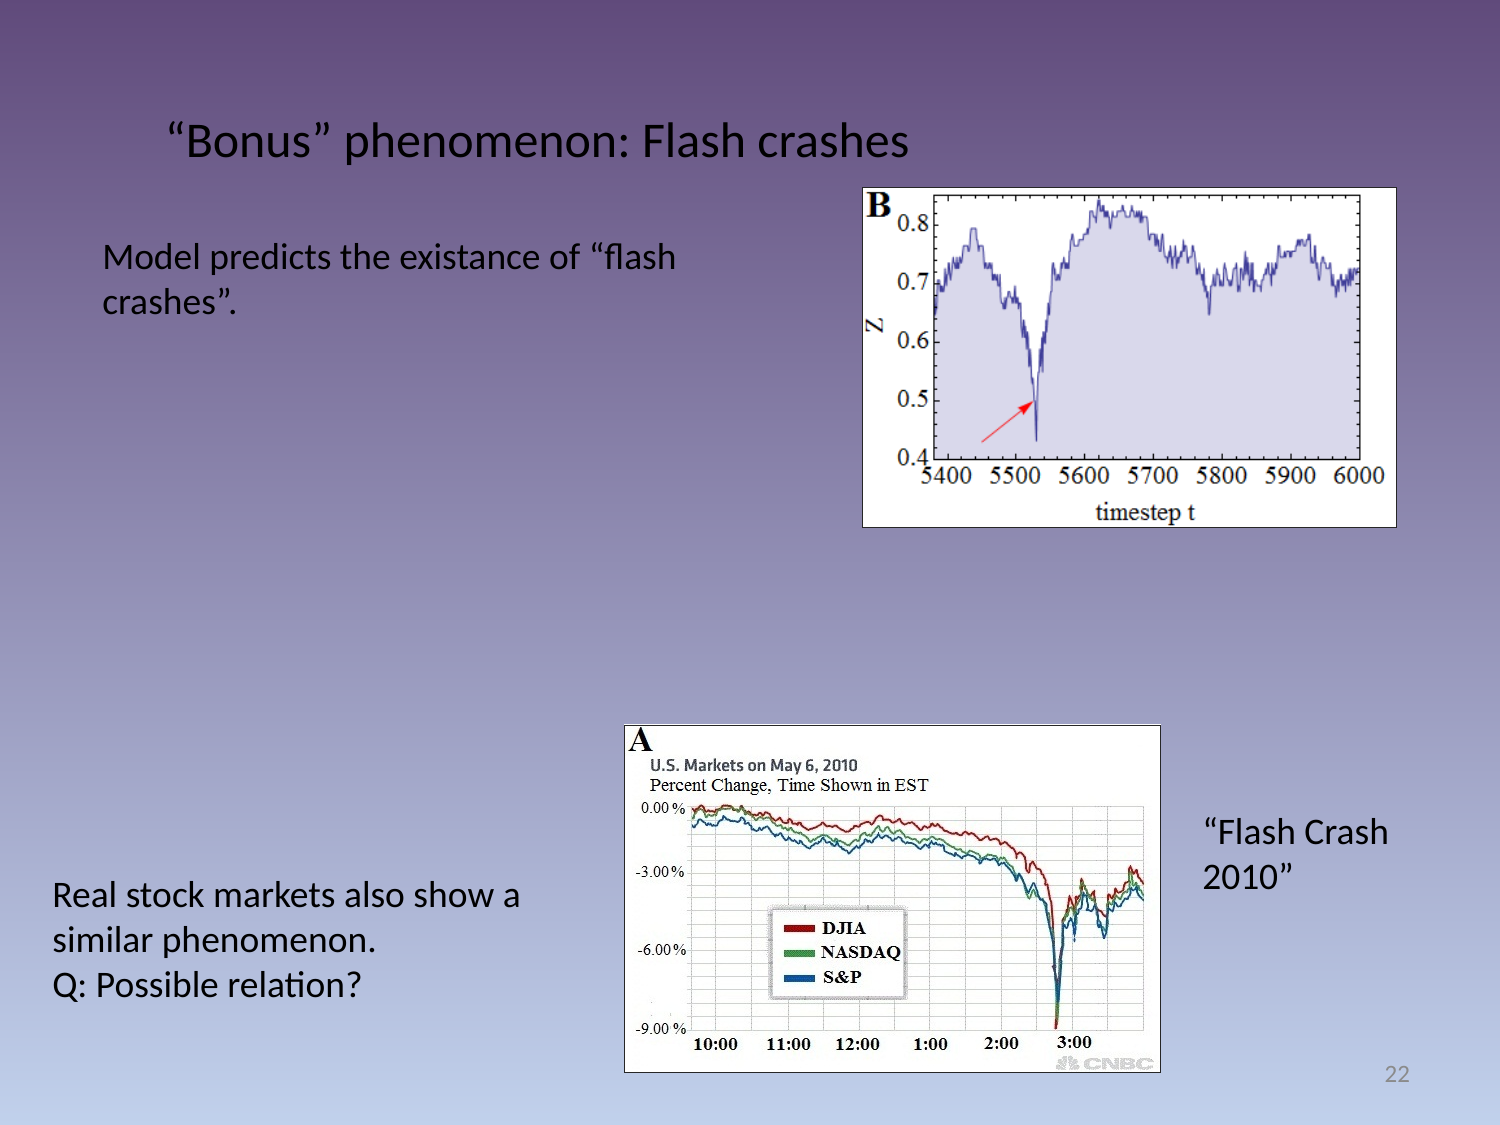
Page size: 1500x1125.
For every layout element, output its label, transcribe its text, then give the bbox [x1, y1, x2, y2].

picture [624, 724, 1162, 1073]
text_box “Bonus” phenomenon: Flash crashes [150, 99, 1000, 175]
text_box Real stock markets also show a similar phenomenon. Q: Possible relation? [37, 862, 619, 1013]
text_box Model predicts the existance of “flash crashes”. [87, 224, 750, 330]
text_box “Flash Crash 2010” [1187, 799, 1450, 905]
slide_number 22 [1074, 1042, 1425, 1103]
picture [862, 187, 1398, 528]
